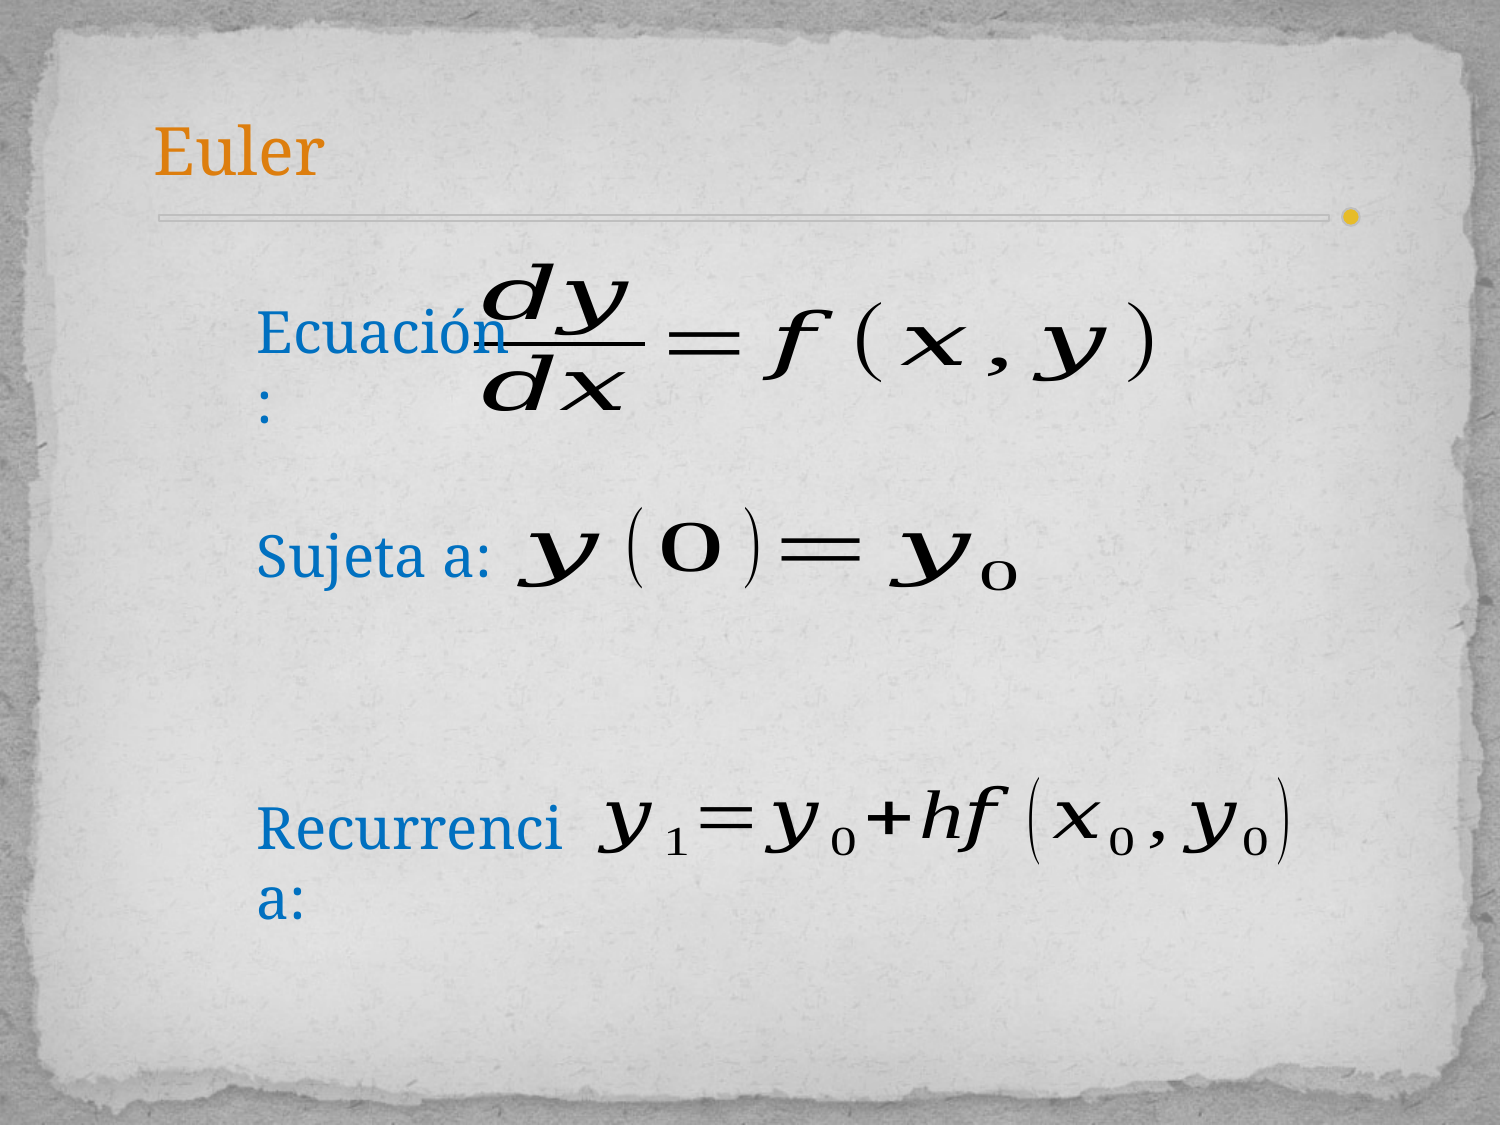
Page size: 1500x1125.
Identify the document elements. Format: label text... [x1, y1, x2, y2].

text_box Ecuación: [242, 287, 538, 443]
text_box Recurrencia: [242, 783, 609, 939]
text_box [163, 211, 1357, 222]
text_box Euler [138, 101, 341, 197]
text_box Sujeta a: [242, 512, 538, 597]
